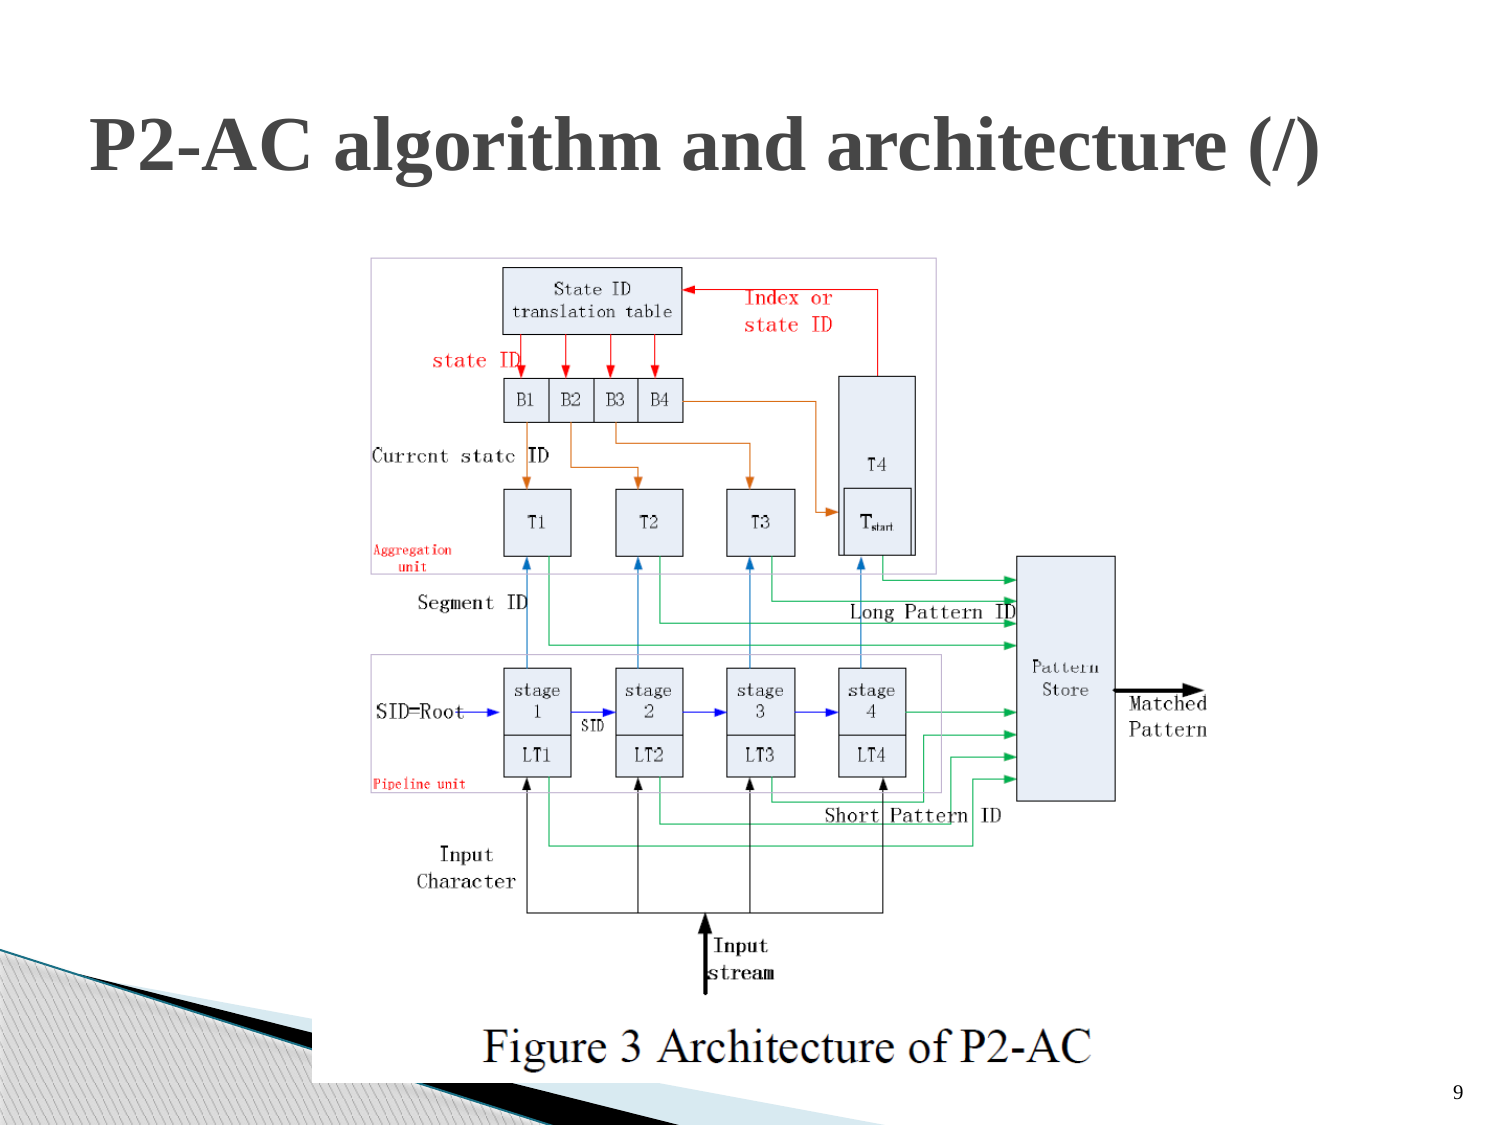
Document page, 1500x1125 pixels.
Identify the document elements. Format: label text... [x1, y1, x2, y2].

title P2-AC algorithm and architecture (/) [75, 45, 1425, 233]
slide_number 9 [1418, 1051, 1479, 1112]
picture [312, 243, 1235, 1083]
